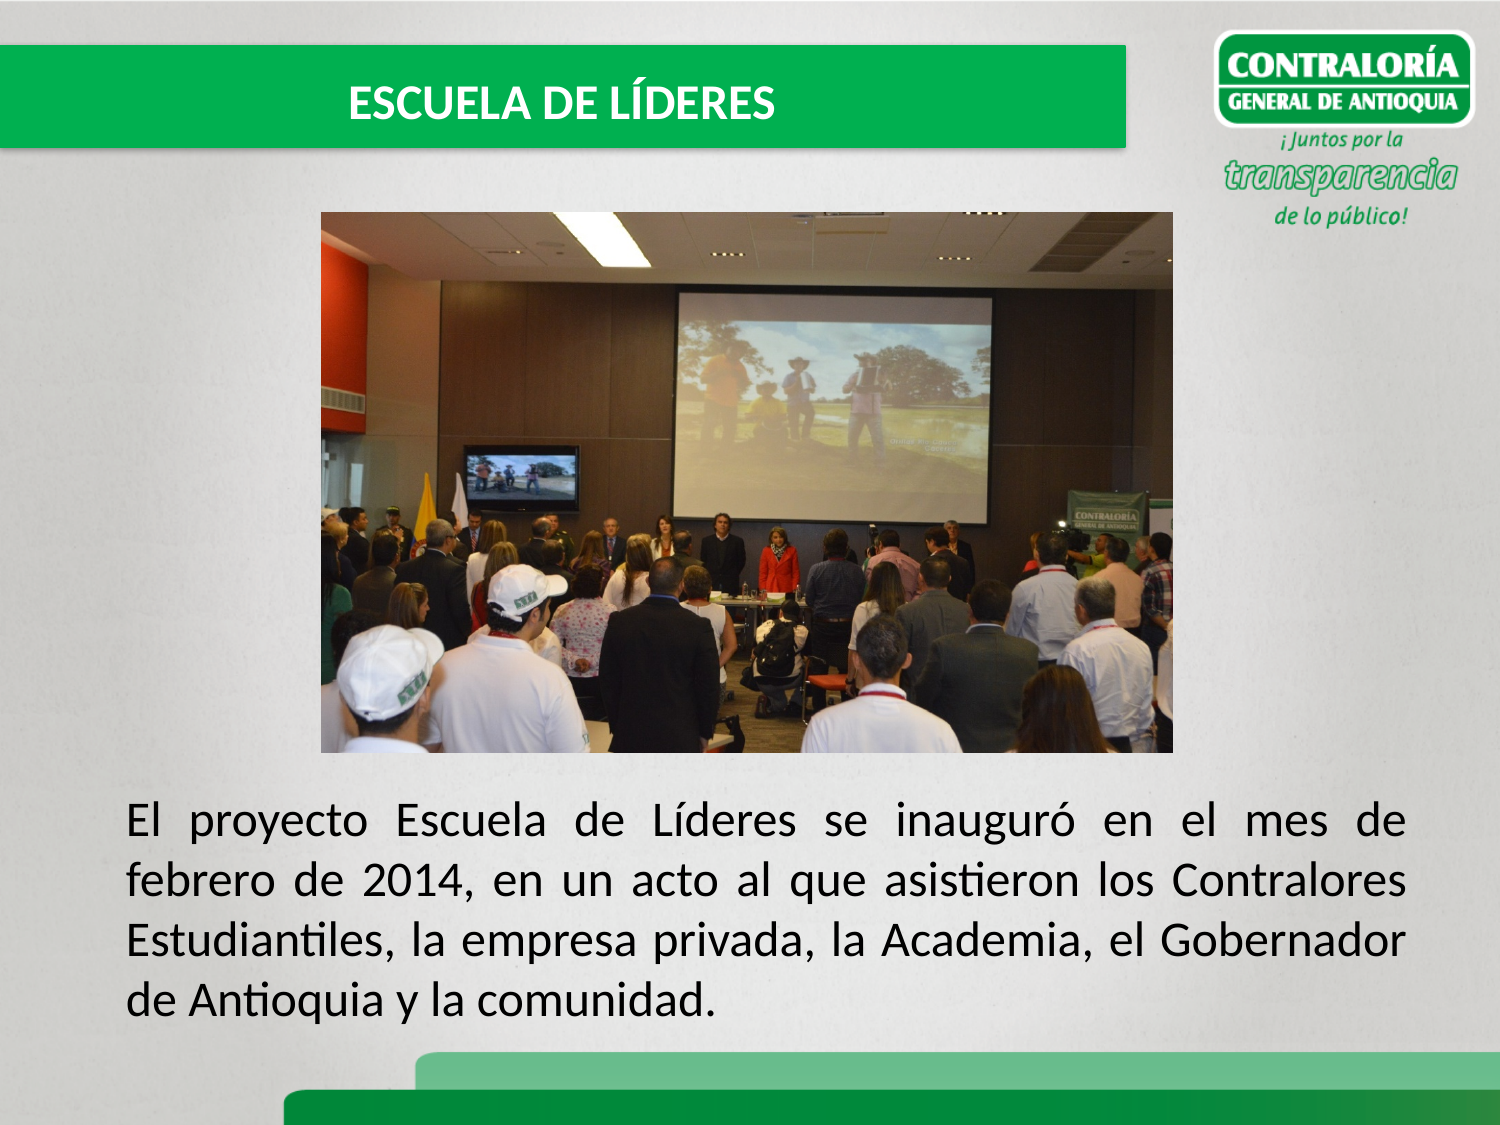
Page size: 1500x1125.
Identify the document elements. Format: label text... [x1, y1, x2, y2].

text_box ESCUELA DE LÍDERES [0, 45, 1126, 148]
text_box El proyecto Escuela de Líderes se inauguró en el mes de febrero de 2014, en un acto al que asistieron los Contralores Estudiantiles, la empresa privada, la Academia, el Gobernador de Antioquia y la comunidad. [111, 779, 1423, 1035]
picture [0, 0, 1500, 1125]
